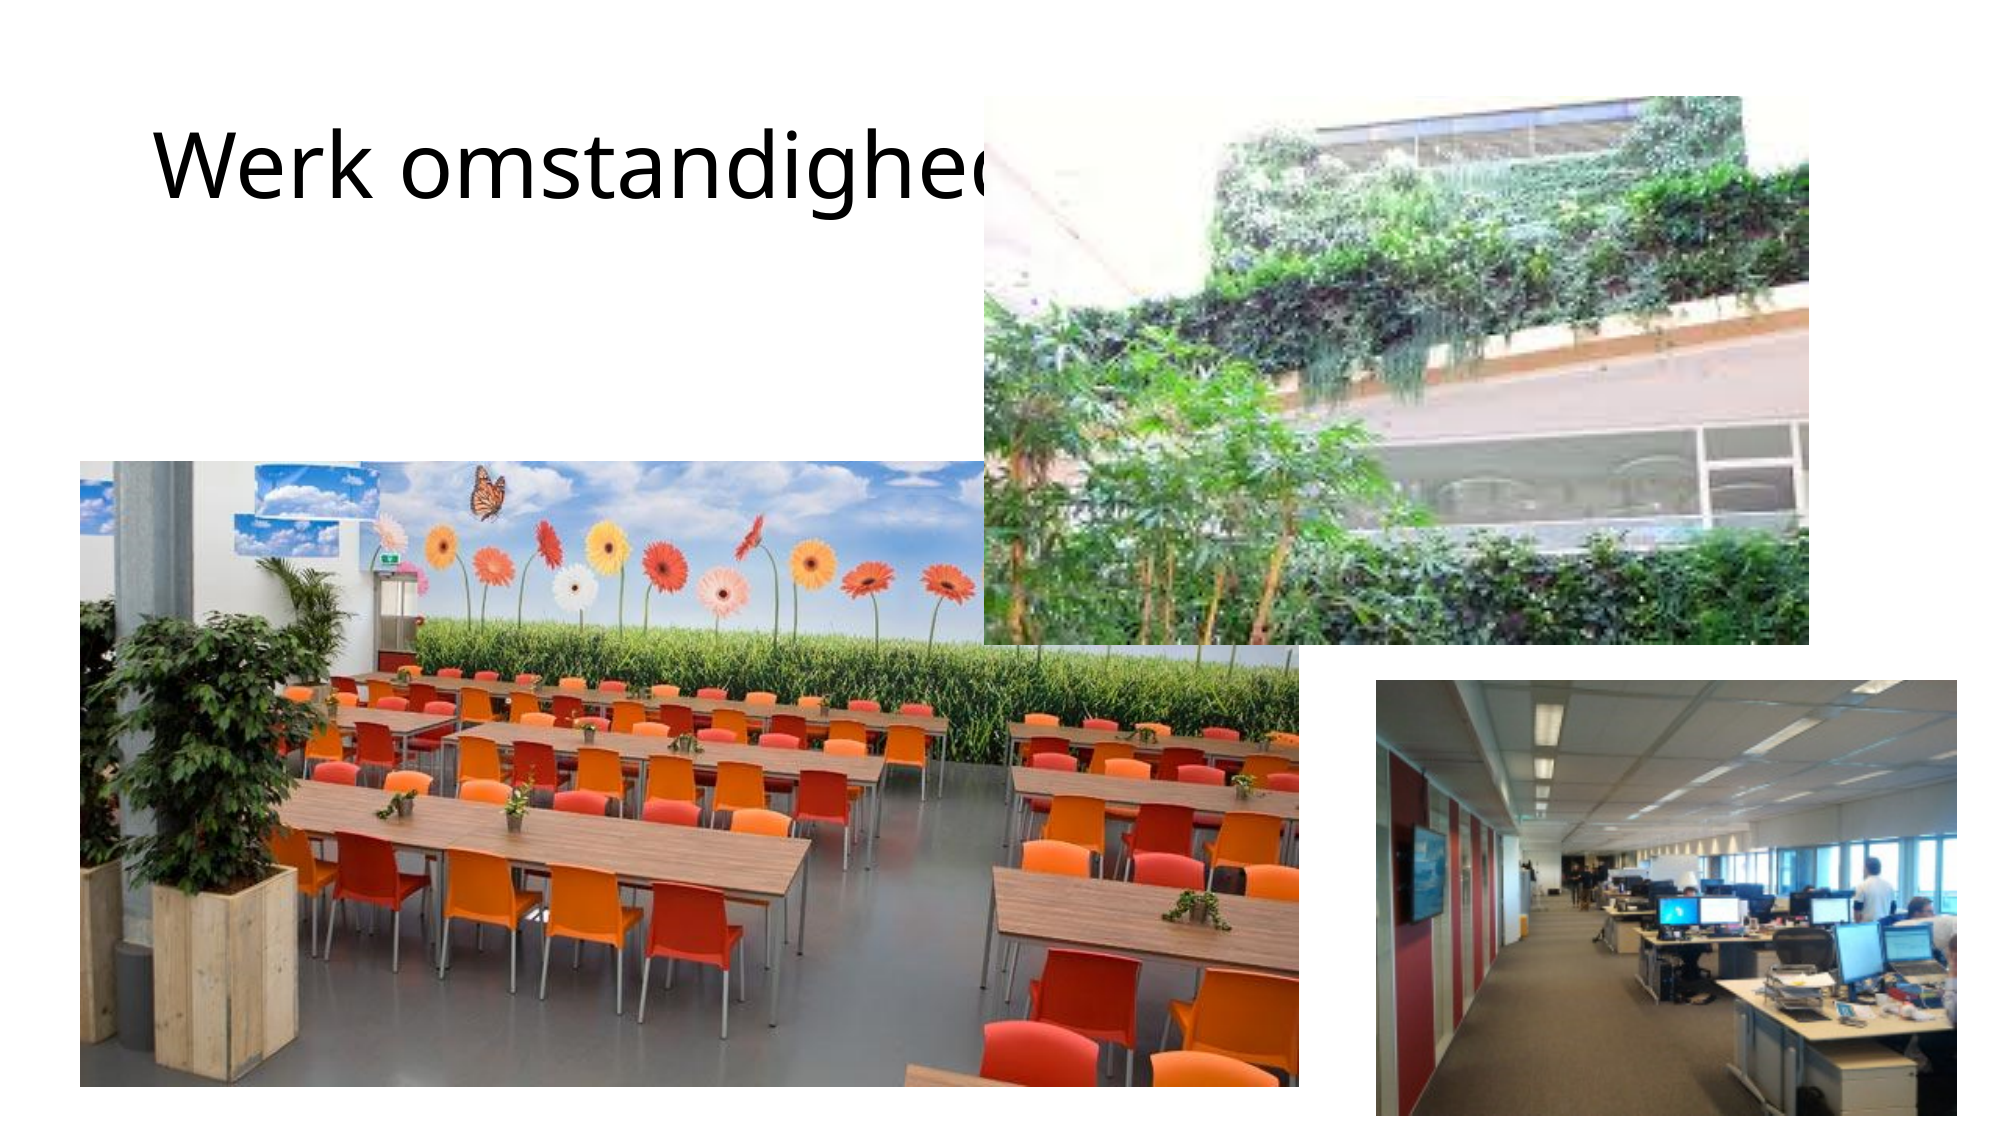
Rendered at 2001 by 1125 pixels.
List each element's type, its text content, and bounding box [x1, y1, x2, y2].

picture [984, 96, 1809, 645]
title Werk omstandigheden [137, 59, 1863, 278]
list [79, 461, 1299, 1087]
picture [1376, 680, 1957, 1116]
